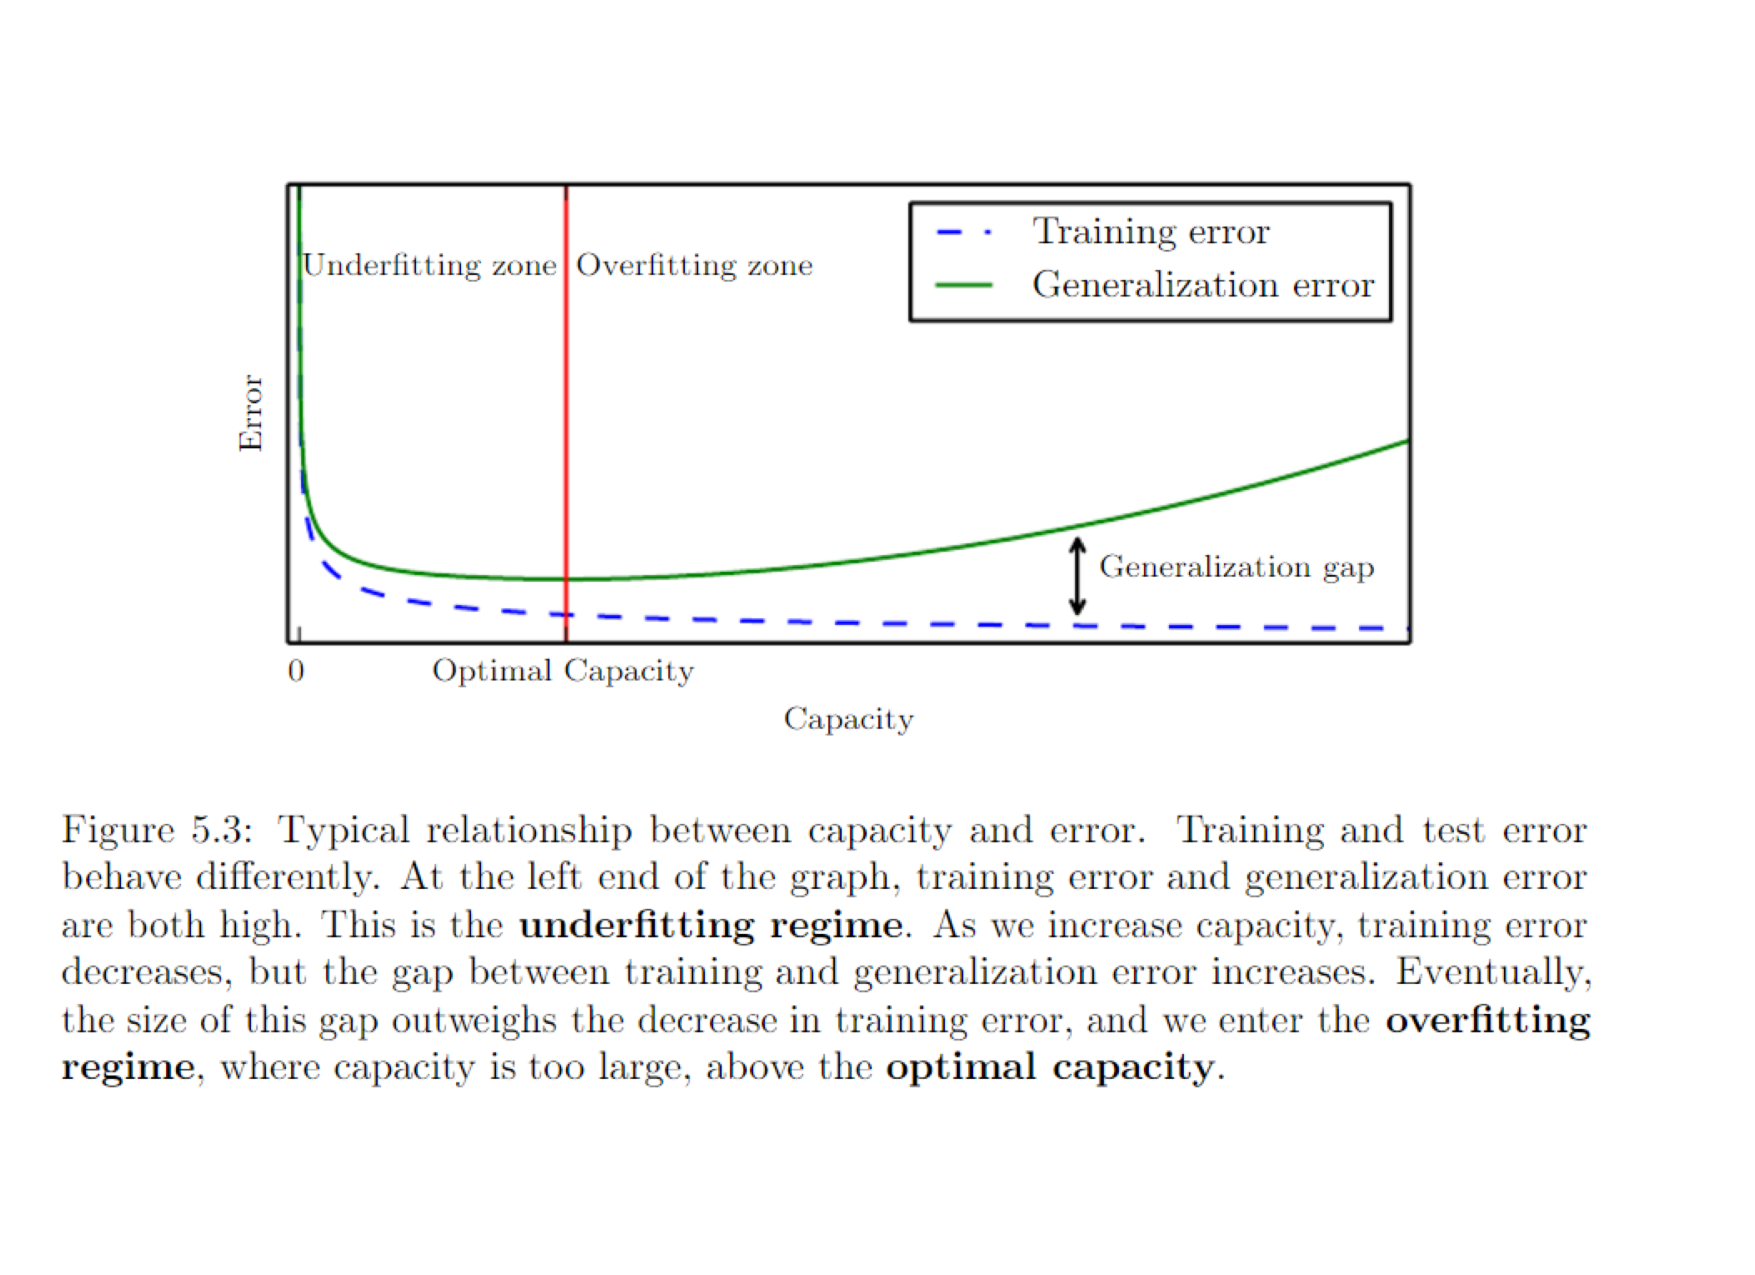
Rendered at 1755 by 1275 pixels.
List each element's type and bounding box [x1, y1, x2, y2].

text_box [60, 179, 1593, 1088]
